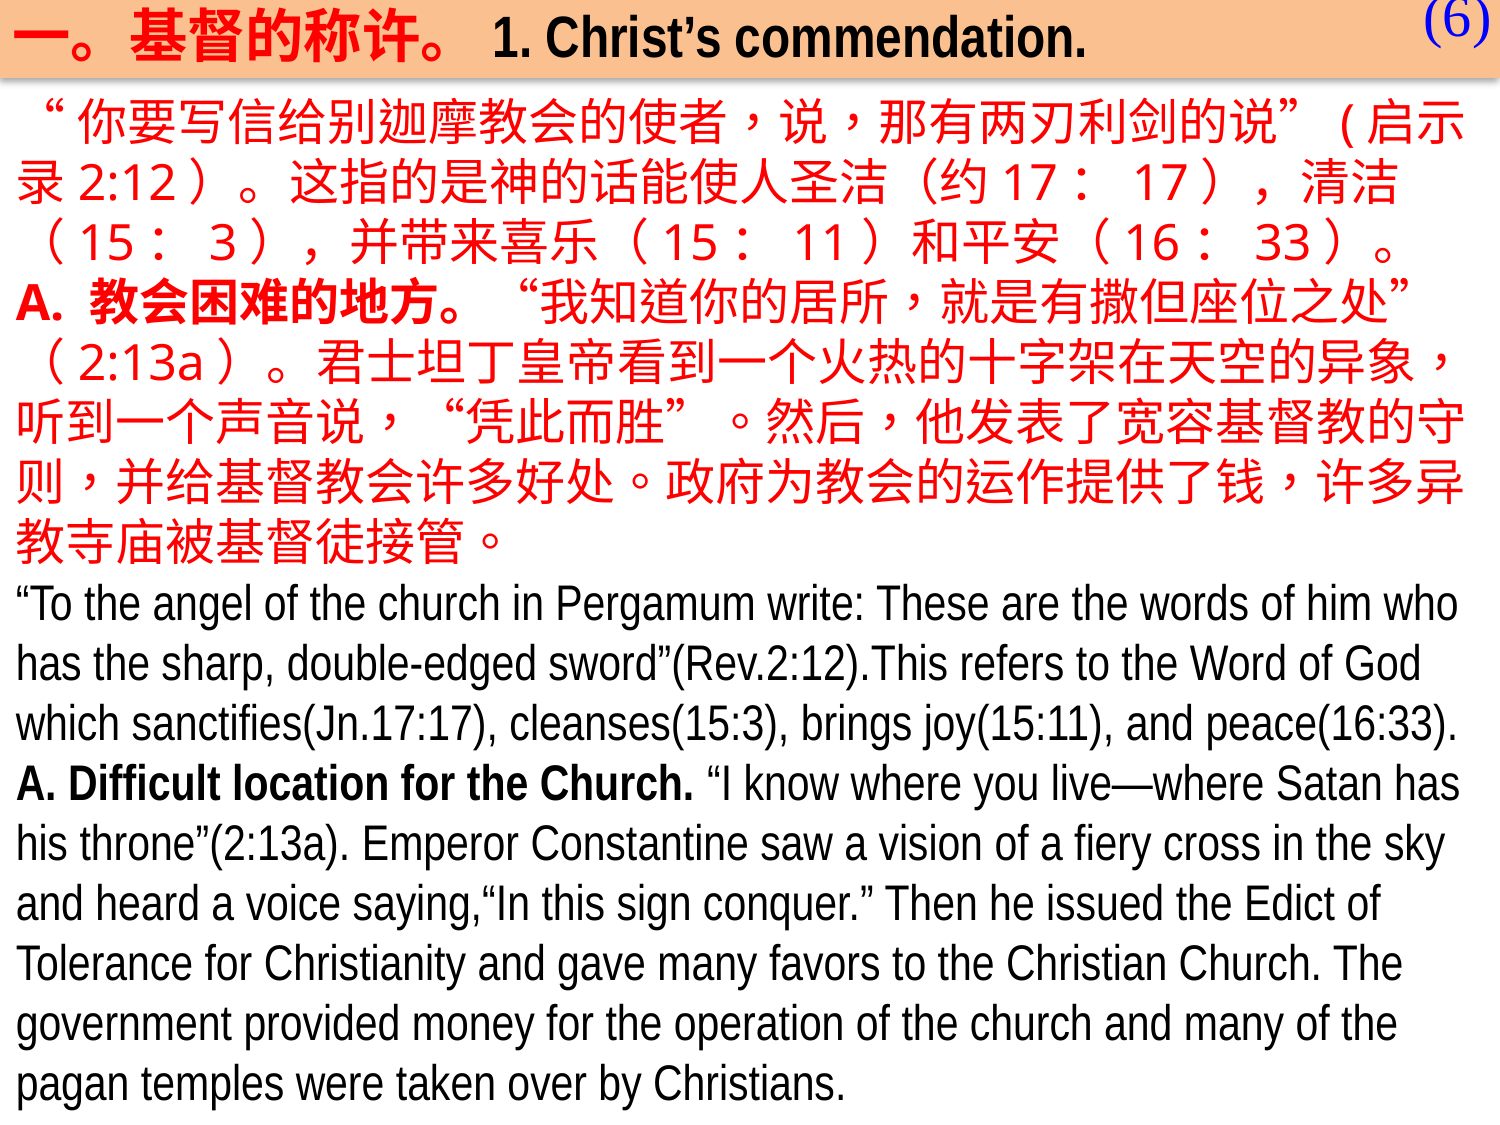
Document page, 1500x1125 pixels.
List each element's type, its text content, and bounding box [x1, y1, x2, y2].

text_box 一。基督的称许。1. Christ’s commendation. [0, 0, 1500, 77]
text_box (6) [1408, 0, 1500, 56]
text_box “你要写信给别迦摩教会的使者，说，那有两刃利剑的说”(启示录2:12）。这指的是神的话能使人圣洁（约17：17），清洁（15：3），并带来喜乐（15：11）和平安（16：33）。 A. 教会困难的地方。“我知道你的居所，就是有撒但座位之处”（2:13a）。君士坦丁皇帝看到一个火热的十字架在天空的异象，听到一个声音说，“凭此而胜”。然后，他发表了宽容基督教的守则，并给基督教会许多好处。政府为教会的运作提供了钱，许多异教寺庙被基督徒接管。 “To the angel of the church in Pergamum write: These are the words of him who has the sharp, double-edged sword”(Rev.2:12).This refers to the Word of God which sanctifies(Jn.17:17), cleanses(15:3), brings joy(15:11), and peace(16:33). A. Difficult location for the Church. “I know where you live—where Satan has his throne”(2:13a). Emperor Constantine saw a vision of a fiery cross in the sky and heard a voice saying,“In this sign conquer.” Then he issued the Edict of Tolerance for Christianity and gave many favors to the Christian Church. The government provided money for the operation of the church and many of the pagan temples were taken over by Christians. [1, 86, 1500, 1118]
